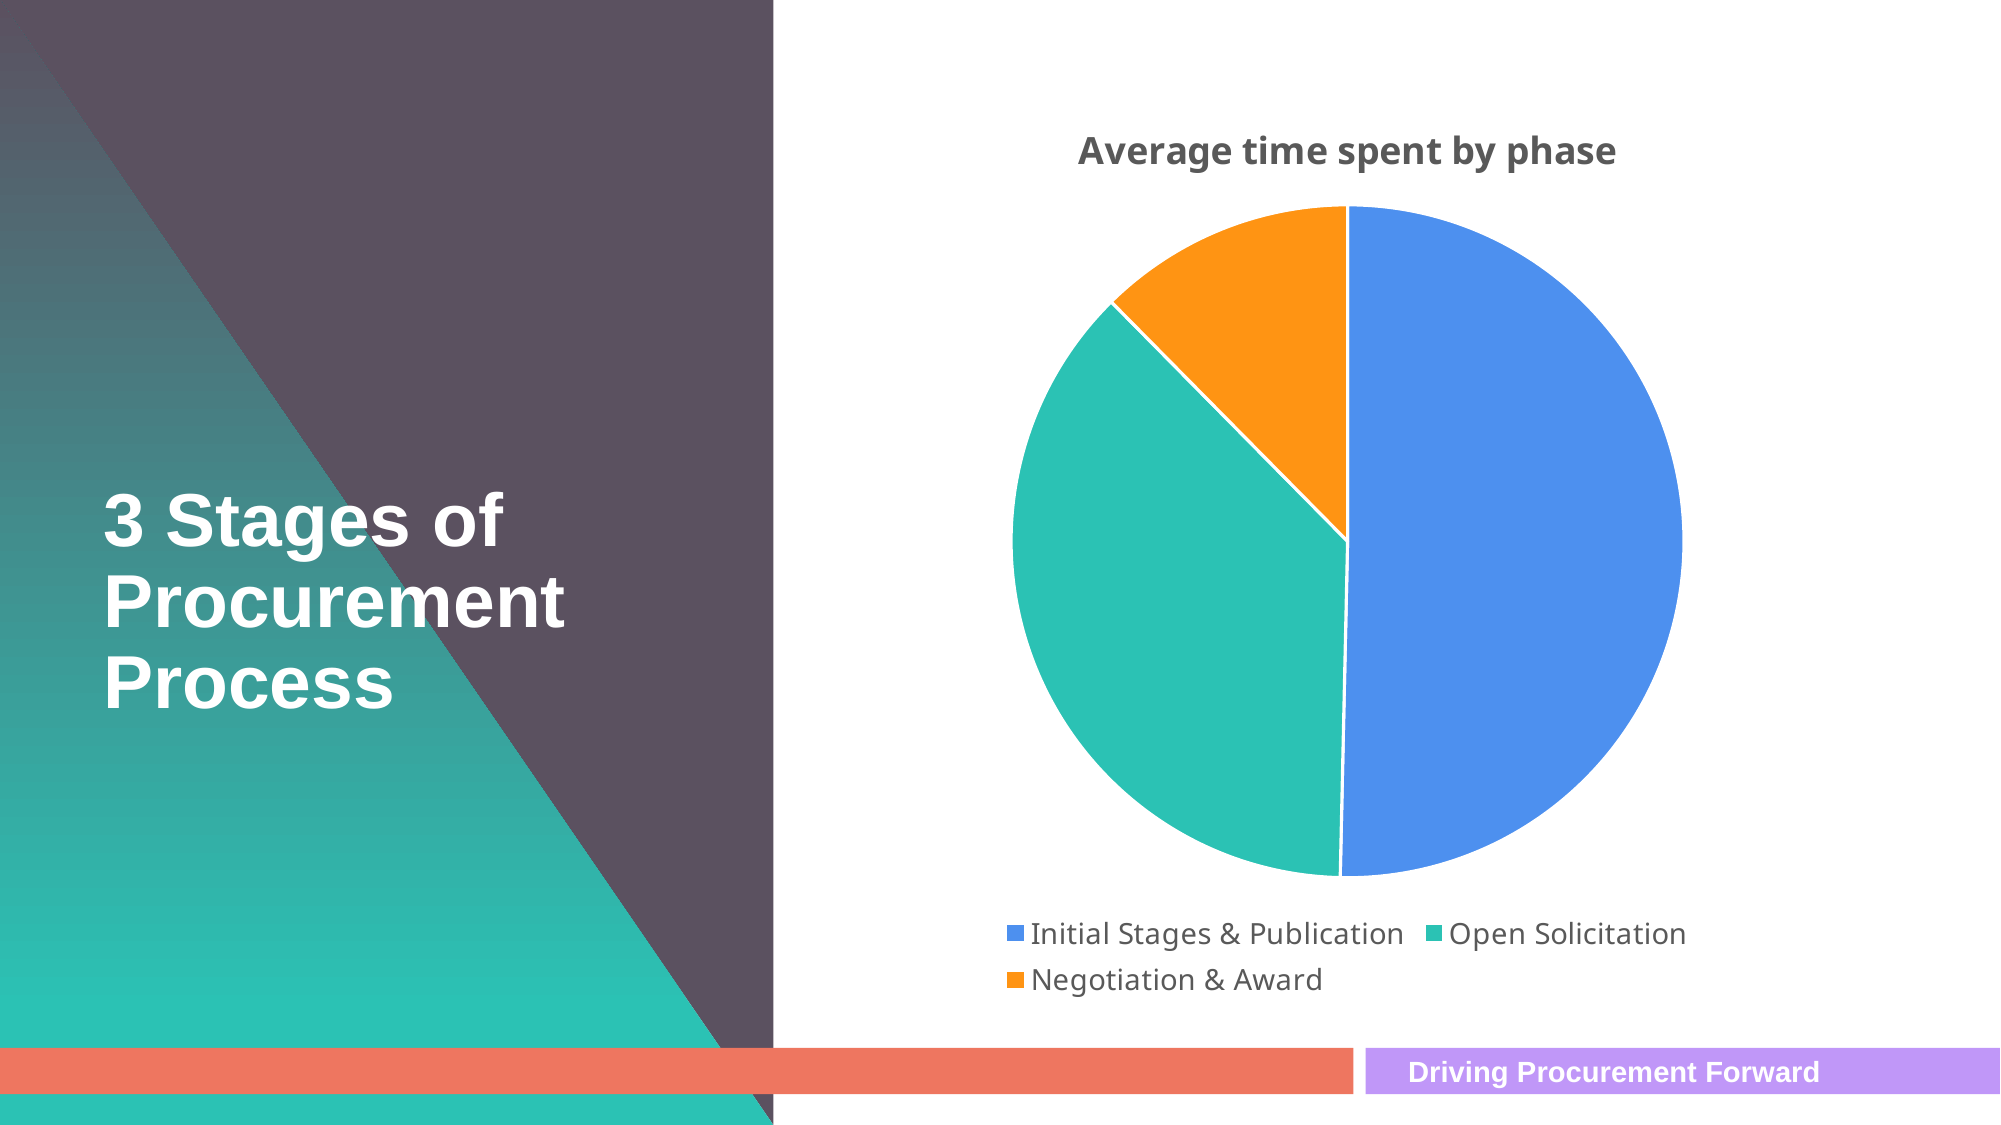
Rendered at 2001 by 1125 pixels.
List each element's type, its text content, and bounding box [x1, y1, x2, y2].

title 3 Stages of Procurement Process [88, 174, 686, 951]
chart [805, 85, 1890, 1007]
